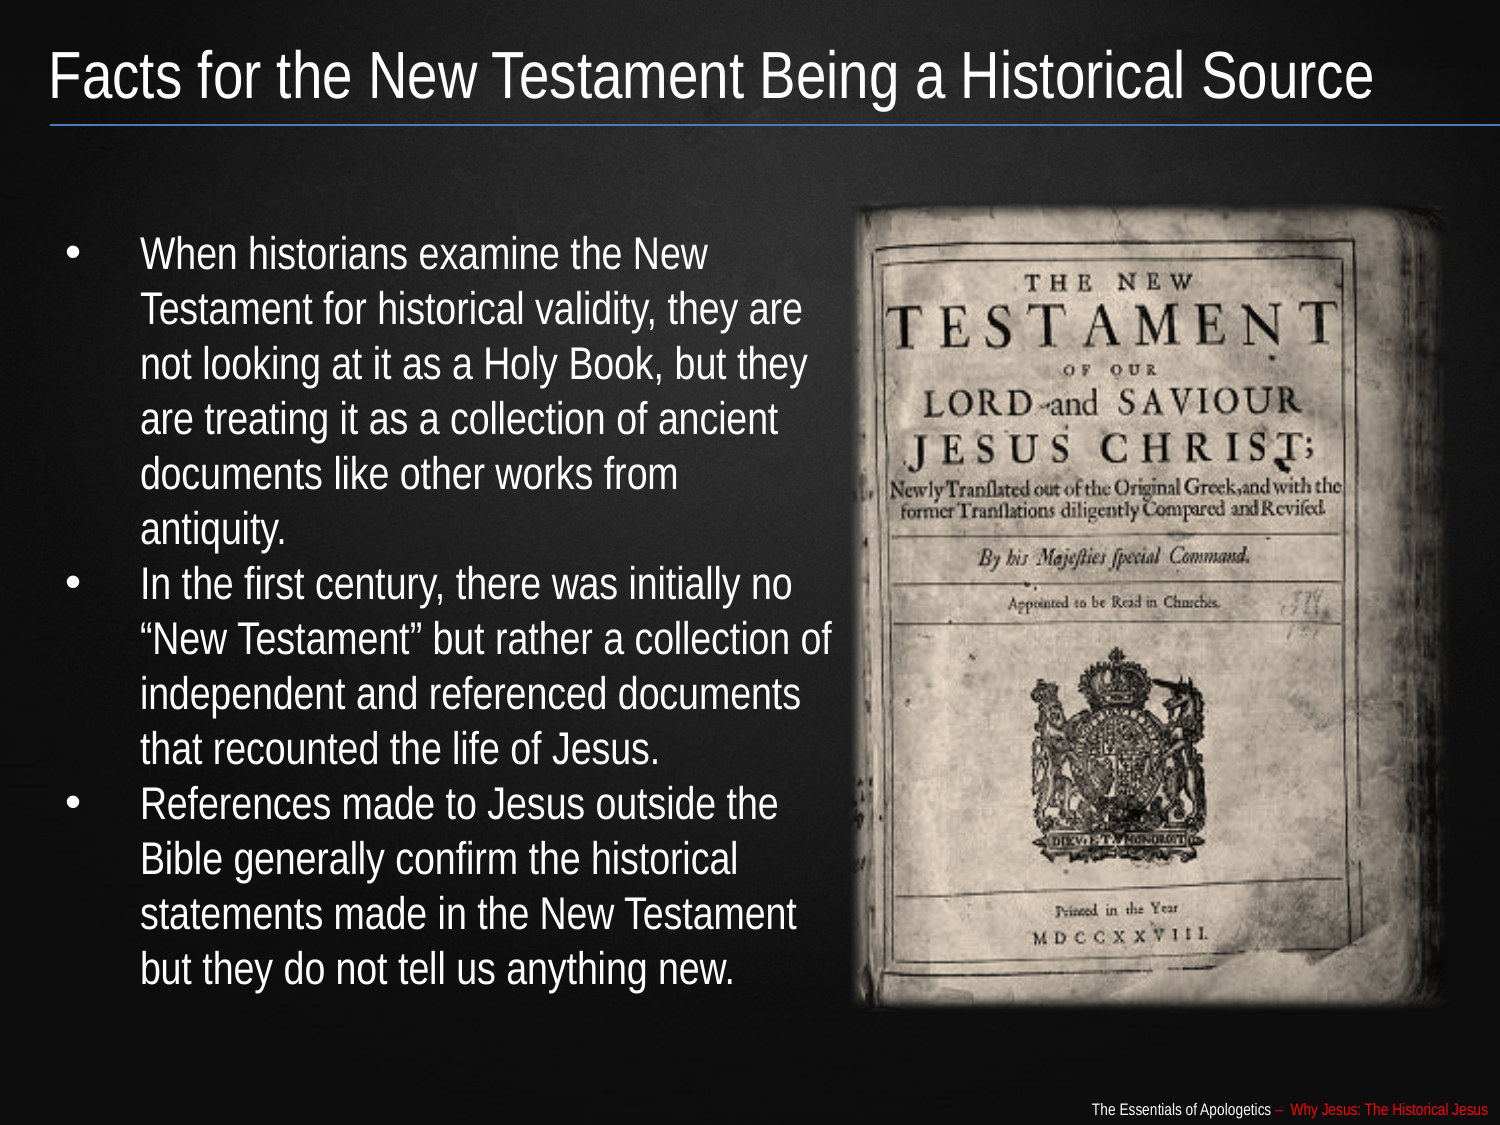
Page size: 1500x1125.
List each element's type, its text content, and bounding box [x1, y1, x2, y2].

text_box Facts for the New Testament Being a Historical Source [33, 24, 1500, 120]
text_box When historians examine the New Testament for historical validity, they are not looking at it as a Holy Book, but they are treating it as a collection of ancient documents like other works from antiquity. In the first century, there was initially no “New Testament” but rather a collection of independent and referenced documents that recounted the life of Jesus. References made to Jesus outside the Bible generally confirm the historical statements made in the New Testament but they do not tell us anything new. [50, 216, 844, 1002]
picture [0, 0, 1500, 1125]
